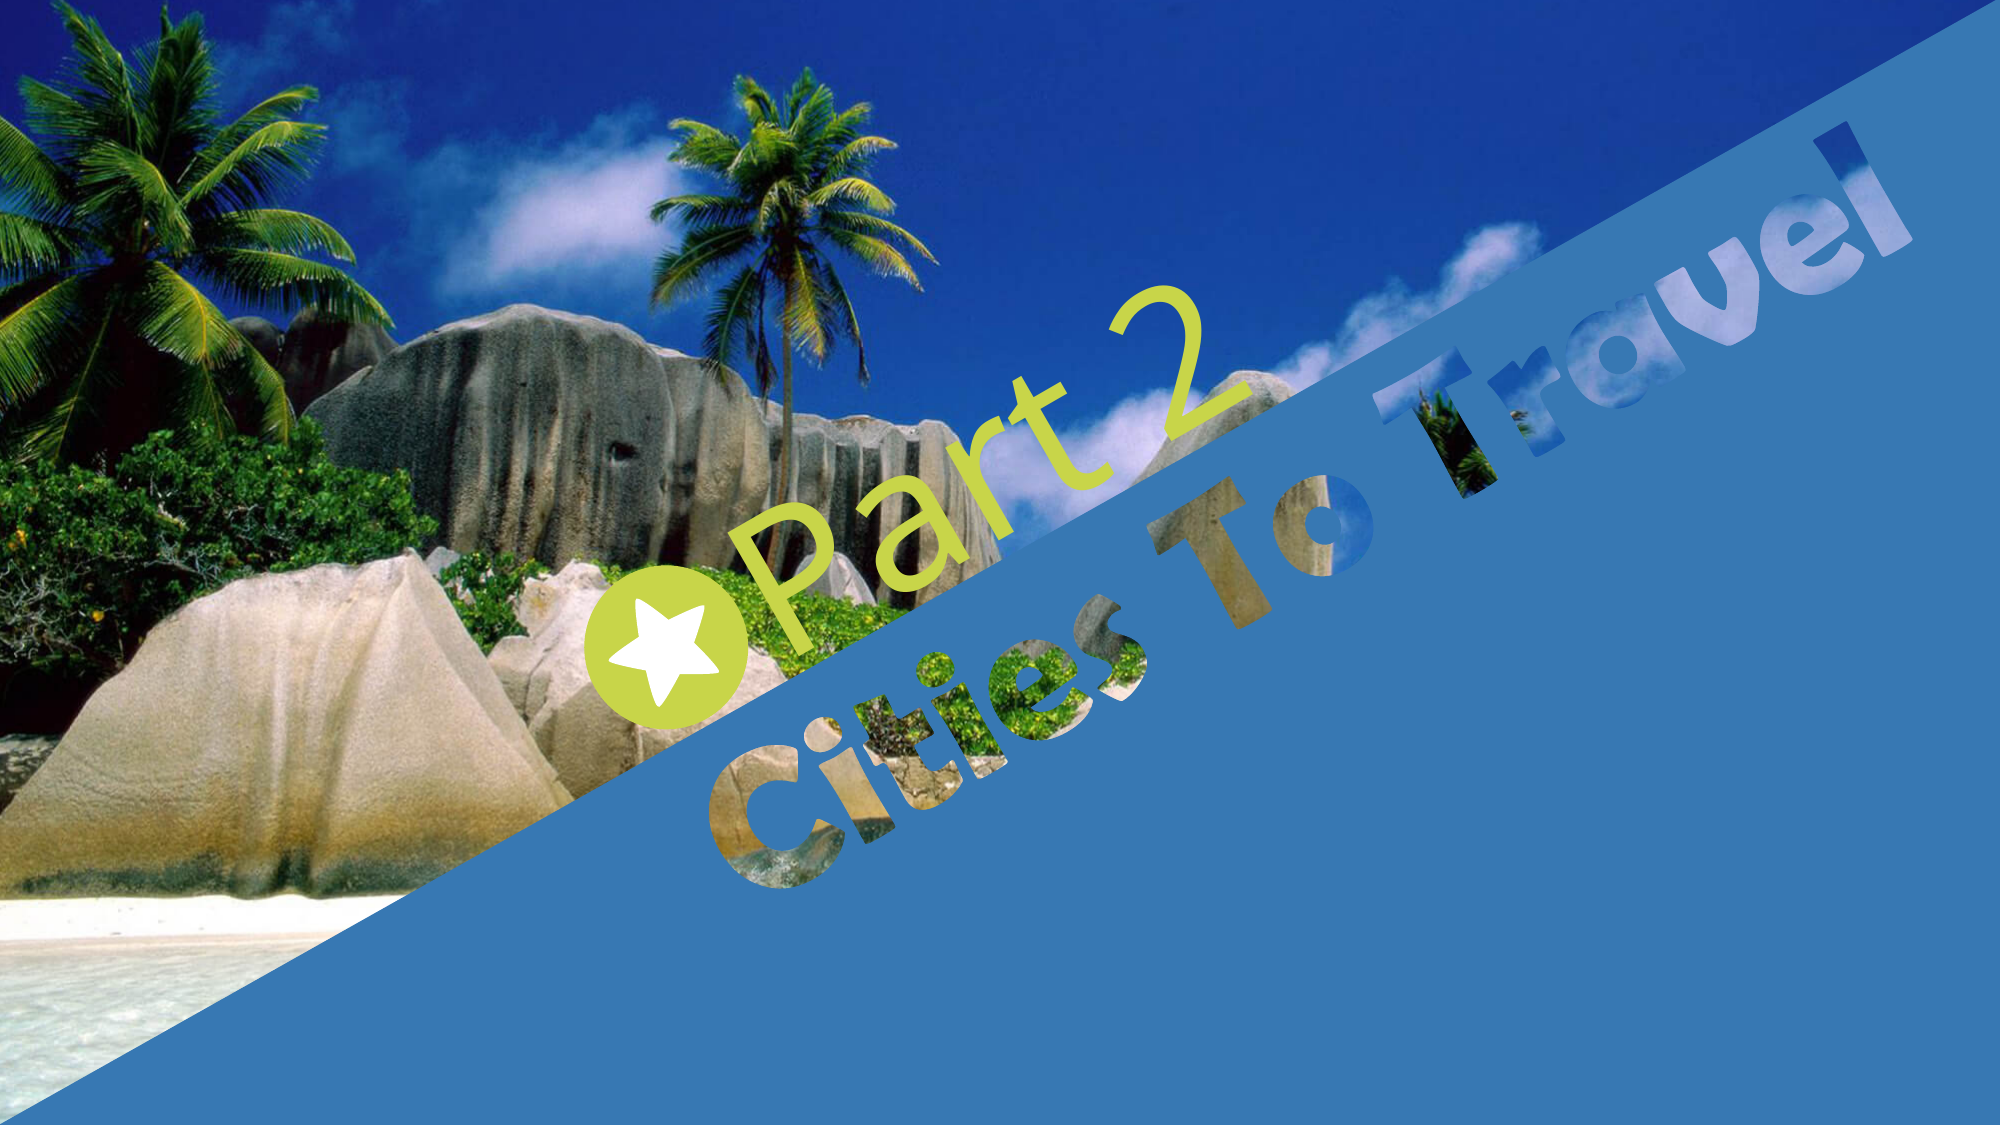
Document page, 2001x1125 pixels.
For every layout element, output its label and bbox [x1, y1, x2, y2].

picture [0, 0, 2000, 1125]
text_box [584, 565, 749, 730]
